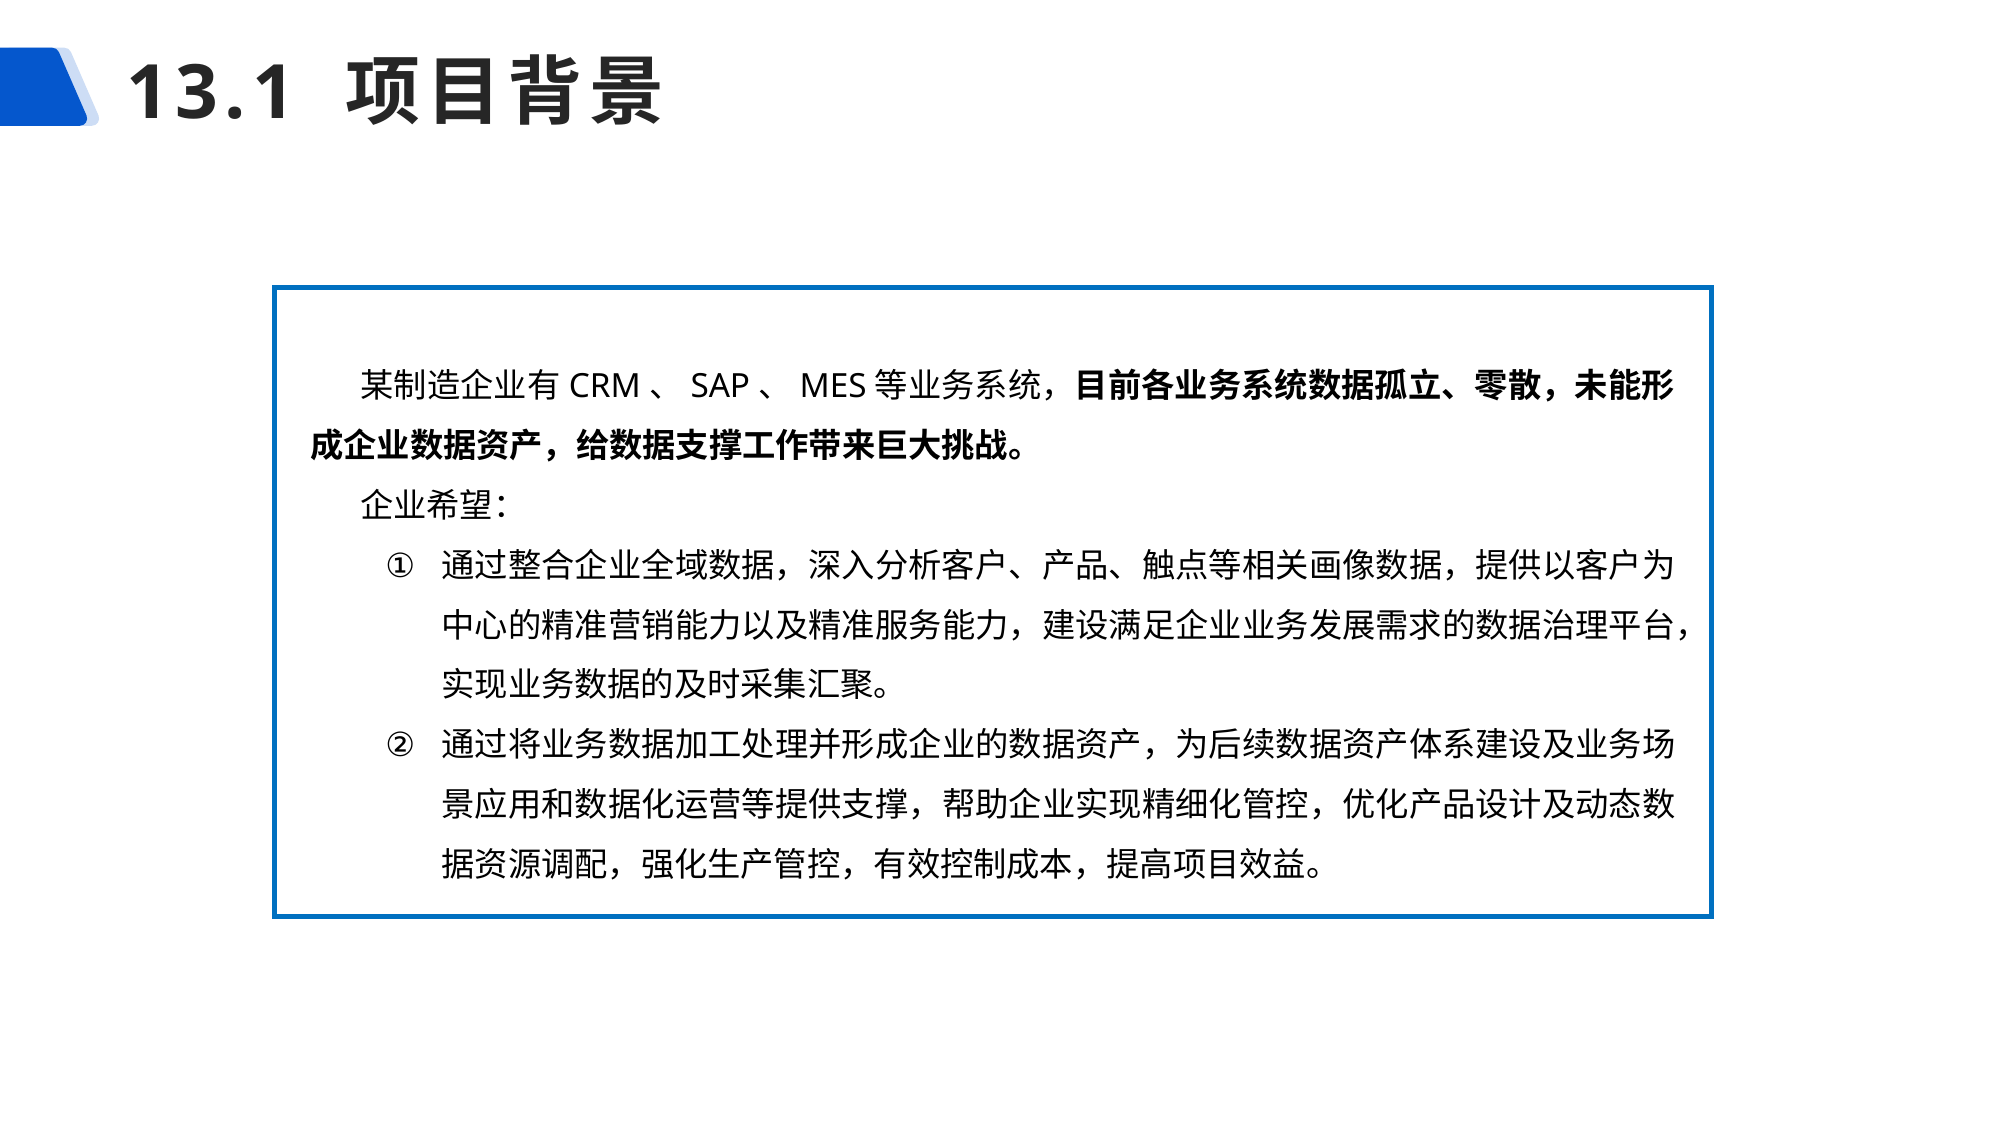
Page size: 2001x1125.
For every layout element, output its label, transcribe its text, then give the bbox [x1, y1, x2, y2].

title 13.1 项目背景 [111, 13, 2000, 164]
text_box 某制造企业有CRM、SAP、MES等业务系统，目前各业务系统数据孤立、零散，未能形成企业数据资产，给数据支撑工作带来巨大挑战。 企业希望： 通过整合企业全域数据，深入分析客户、产品、触点等相关画像数据，提供以客户为中心的精准营销能力以及精准服务能力，建设满足企业业务发展需求的数据治理平台，实现业务数据的及时采集汇聚。 通过将业务数据加工处理并形成企业的数据资产，为后续数据资产体系建设及业务场景应用和数据化运营等提供支撑，帮助企业实现精细化管控，优化产品设计及动态数据资源调配，强化生产管控，有效控制成本，提高项目效益。 [295, 336, 1691, 891]
text_box [274, 287, 1712, 917]
